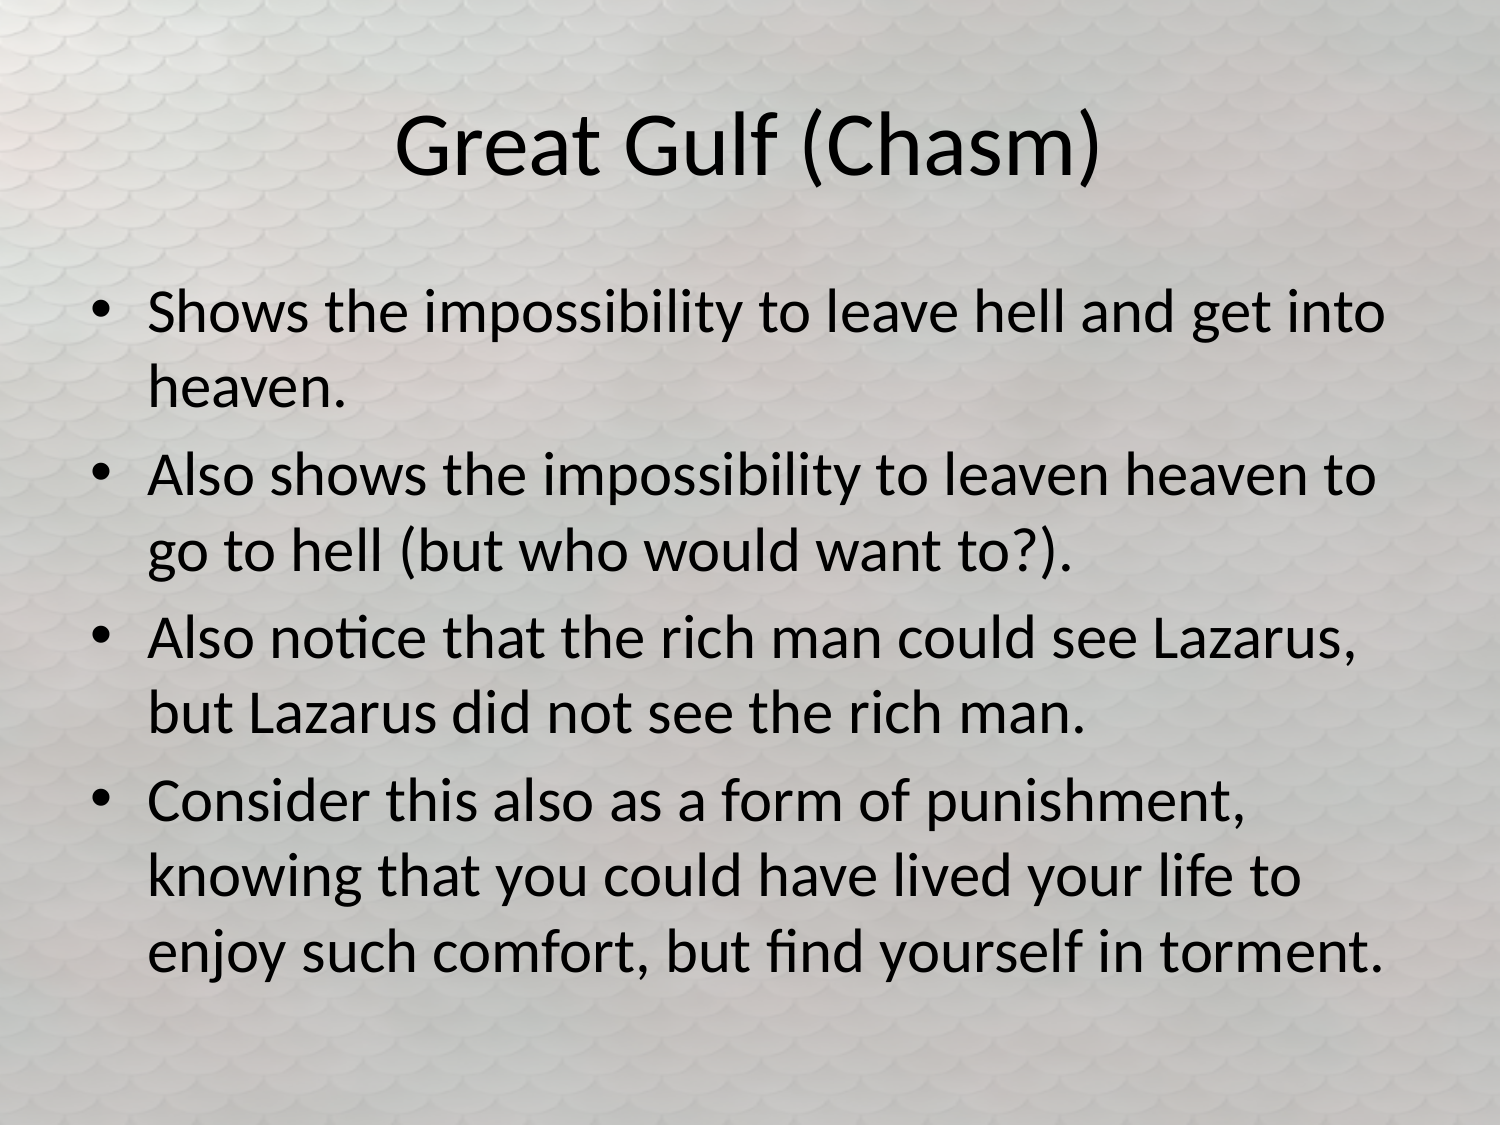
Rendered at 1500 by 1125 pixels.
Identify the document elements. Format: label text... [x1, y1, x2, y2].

title Great Gulf (Chasm) [75, 45, 1425, 233]
list Shows the impossibility to leave hell and get into heaven. Also shows the impossibility to leaven heaven to go to hell (but who would want to?). Also notice that the rich man could see Lazarus, but Lazarus did not see the rich man. Consider this also as a form of punishment, knowing that you could have lived your life to enjoy such comfort, but find yourself in torment. [75, 262, 1425, 1005]
